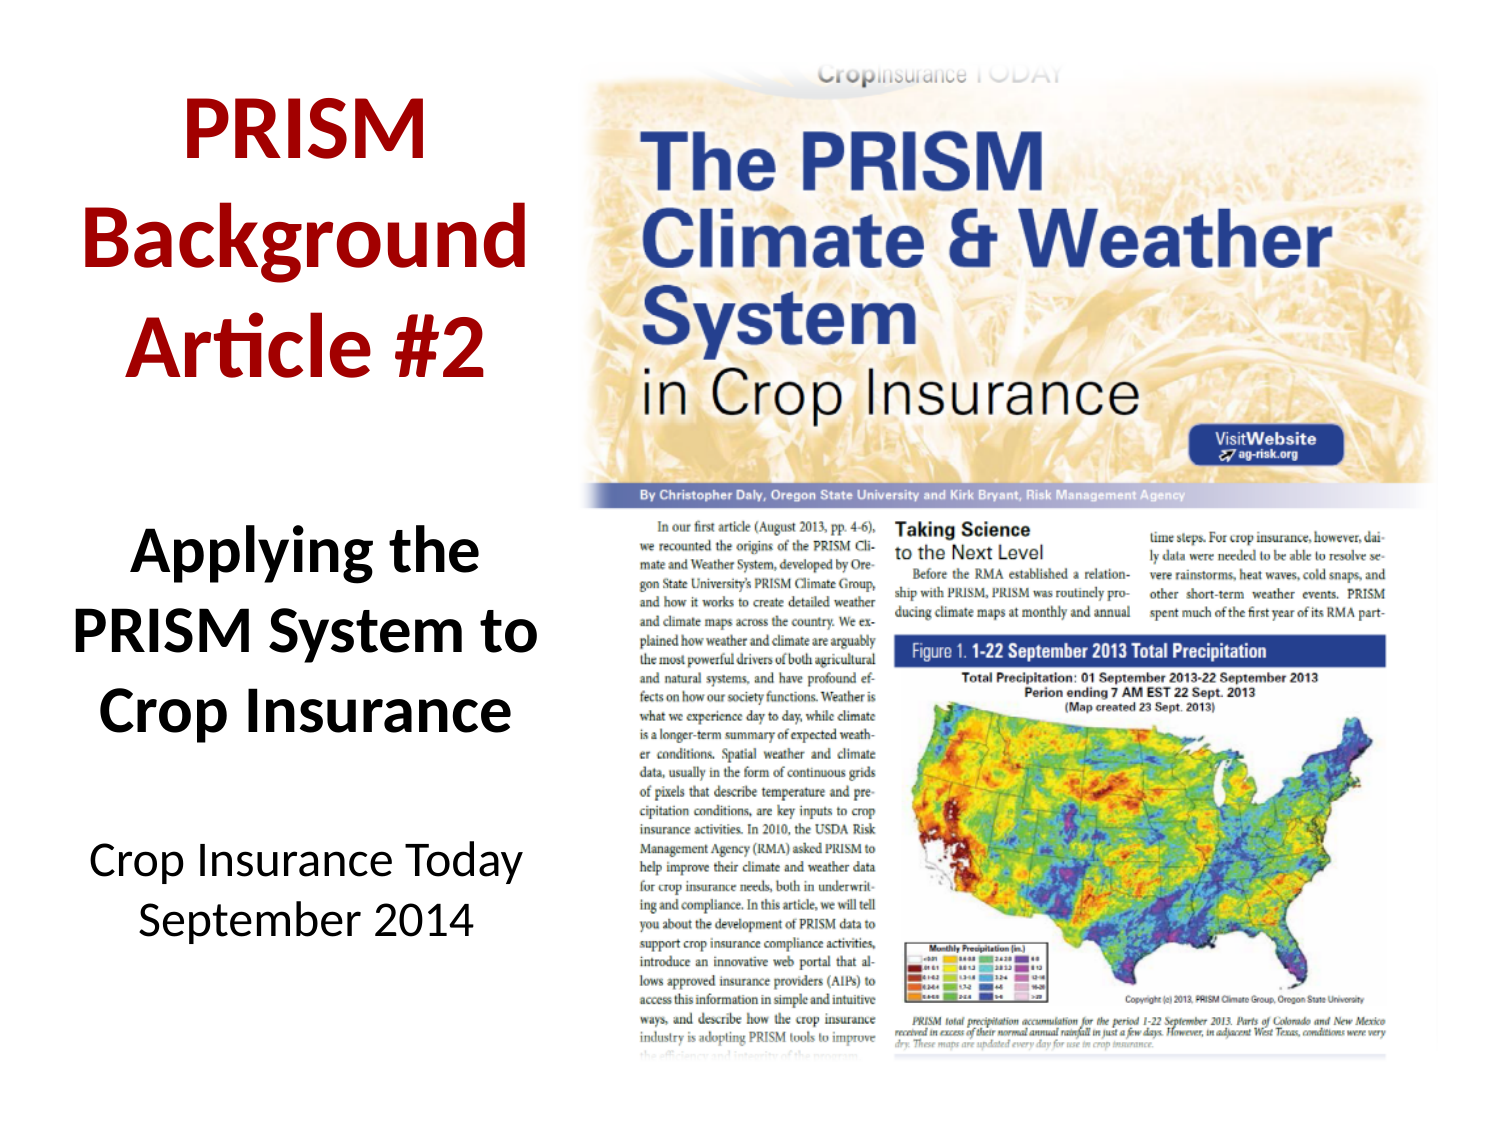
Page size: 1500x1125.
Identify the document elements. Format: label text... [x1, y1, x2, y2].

title PRISM Background Article #2 Applying the PRISM System to Crop Insurance Crop Insurance Today September 2014 [50, 75, 563, 938]
picture [578, 62, 1438, 1062]
